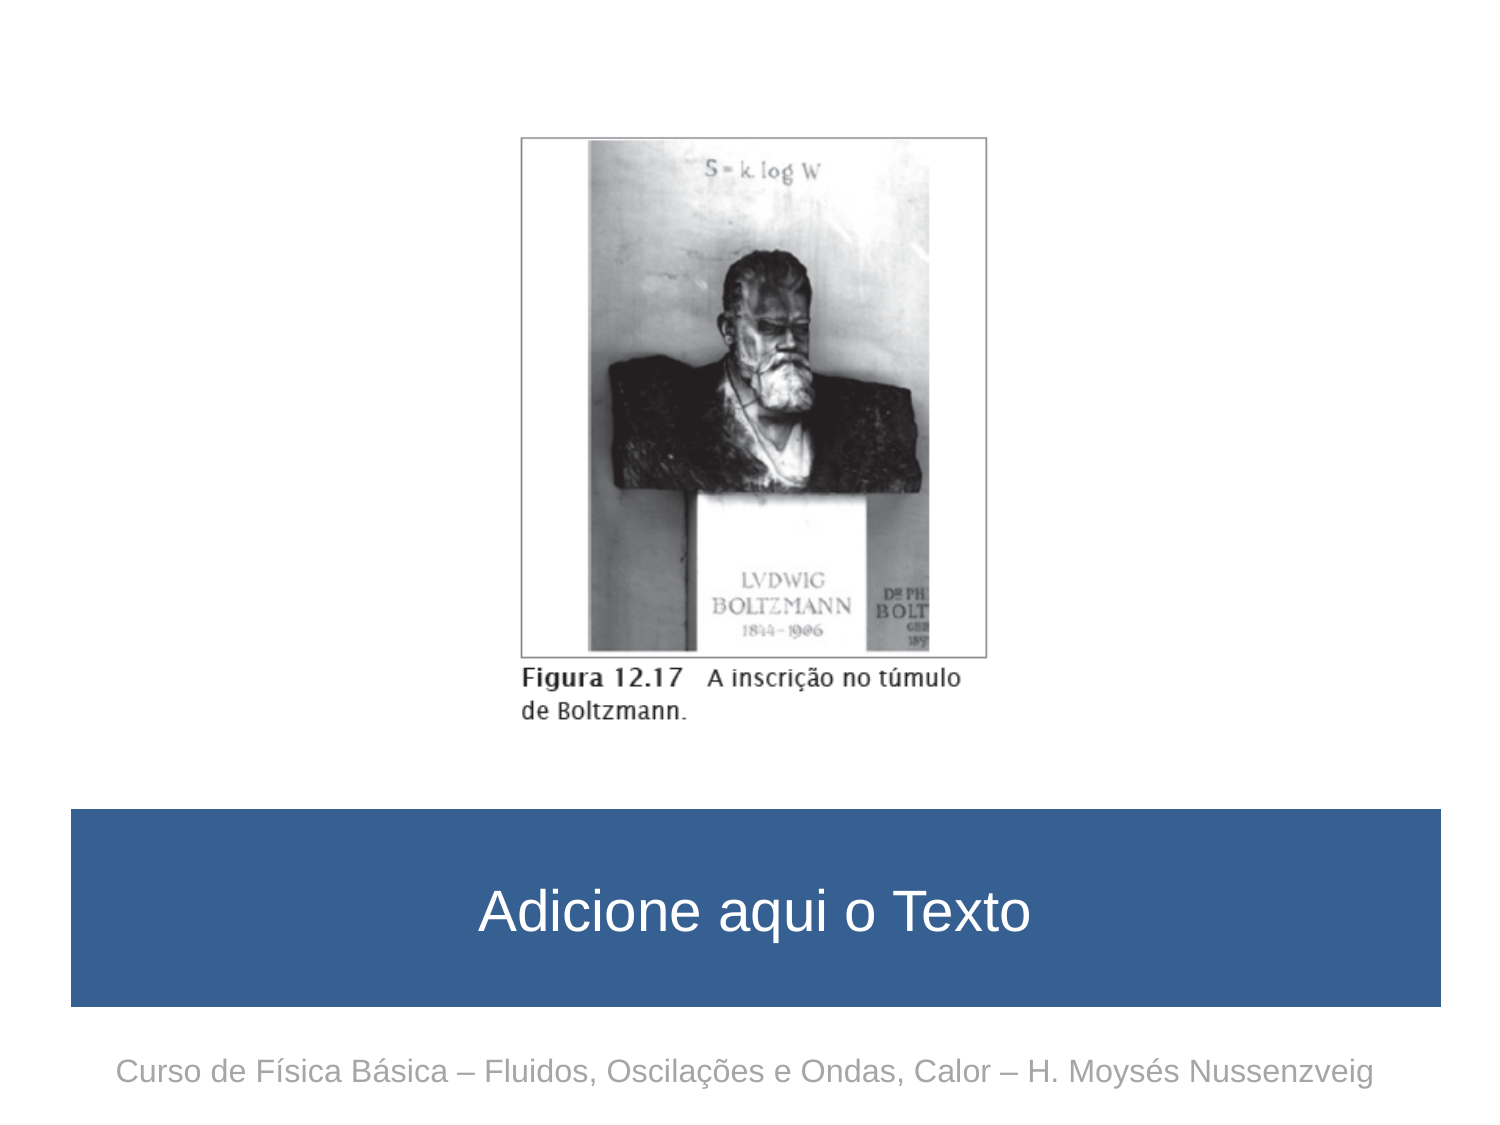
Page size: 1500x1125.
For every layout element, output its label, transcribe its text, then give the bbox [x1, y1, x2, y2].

picture [496, 125, 1003, 740]
text_box Adicione aqui o Texto [70, 808, 1442, 1008]
footer Curso de Física Básica – Fluidos, Oscilações e Ondas, Calor – H. Moysés Nussenzveig [0, 1042, 1500, 1103]
